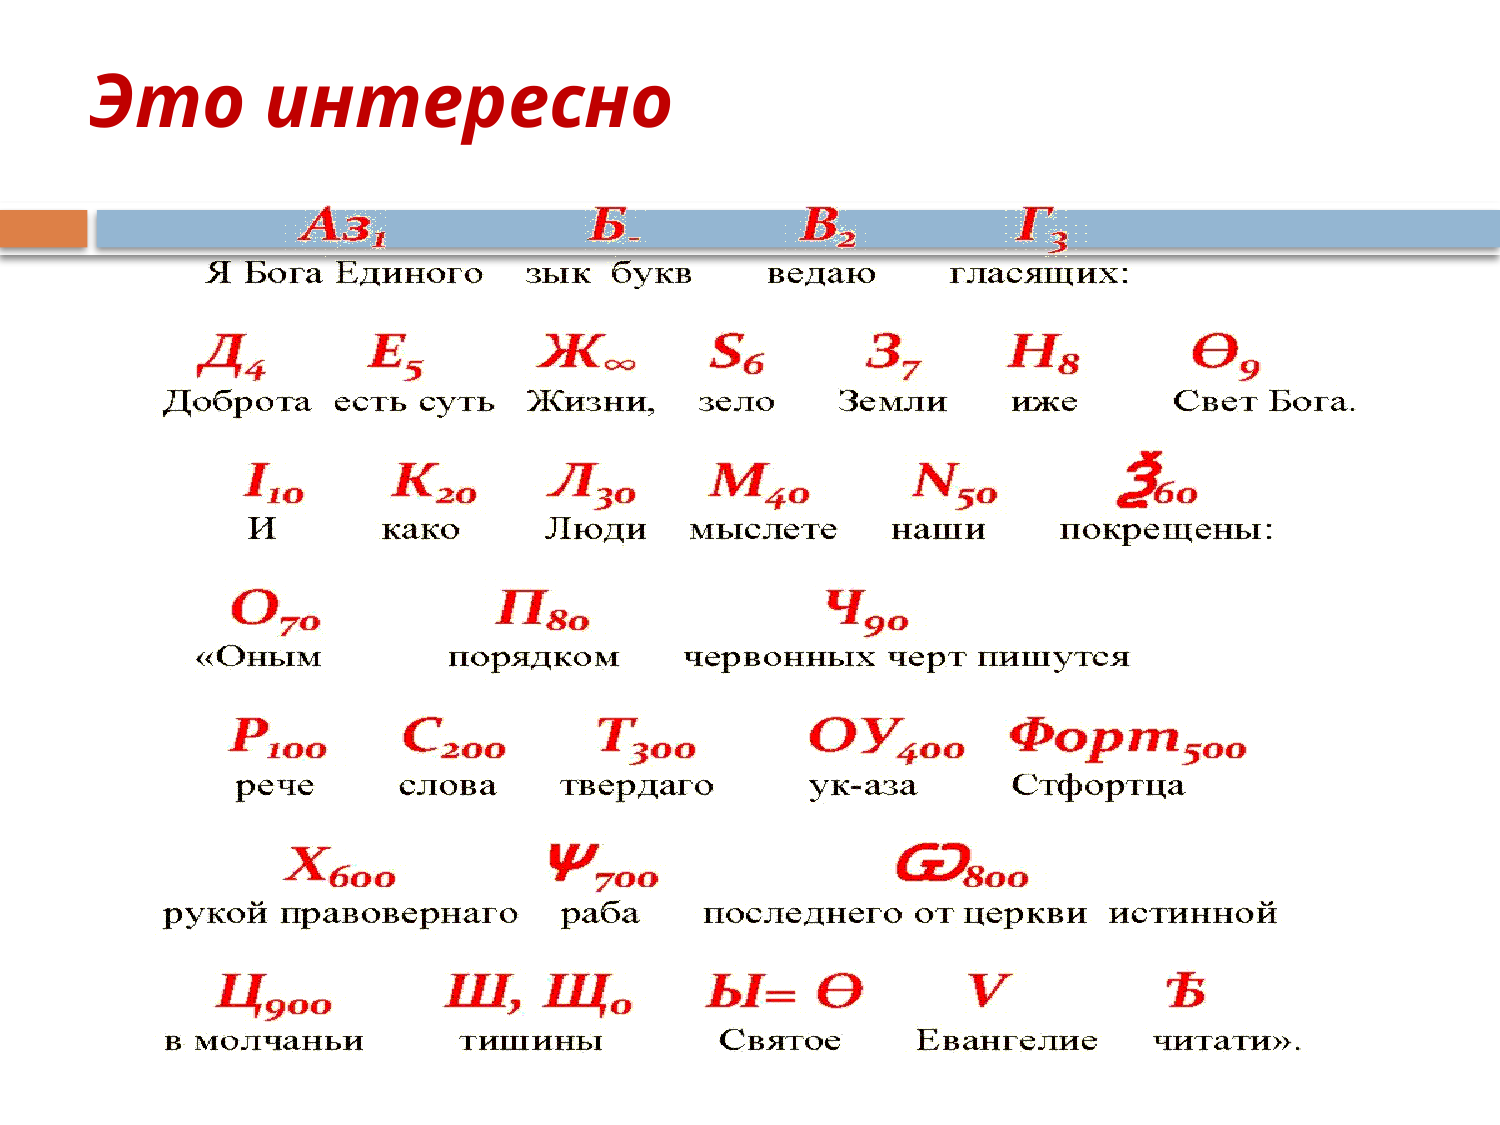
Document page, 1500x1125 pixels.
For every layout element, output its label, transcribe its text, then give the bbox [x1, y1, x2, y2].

title Это интересно [75, 45, 1425, 150]
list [124, 174, 1376, 1076]
